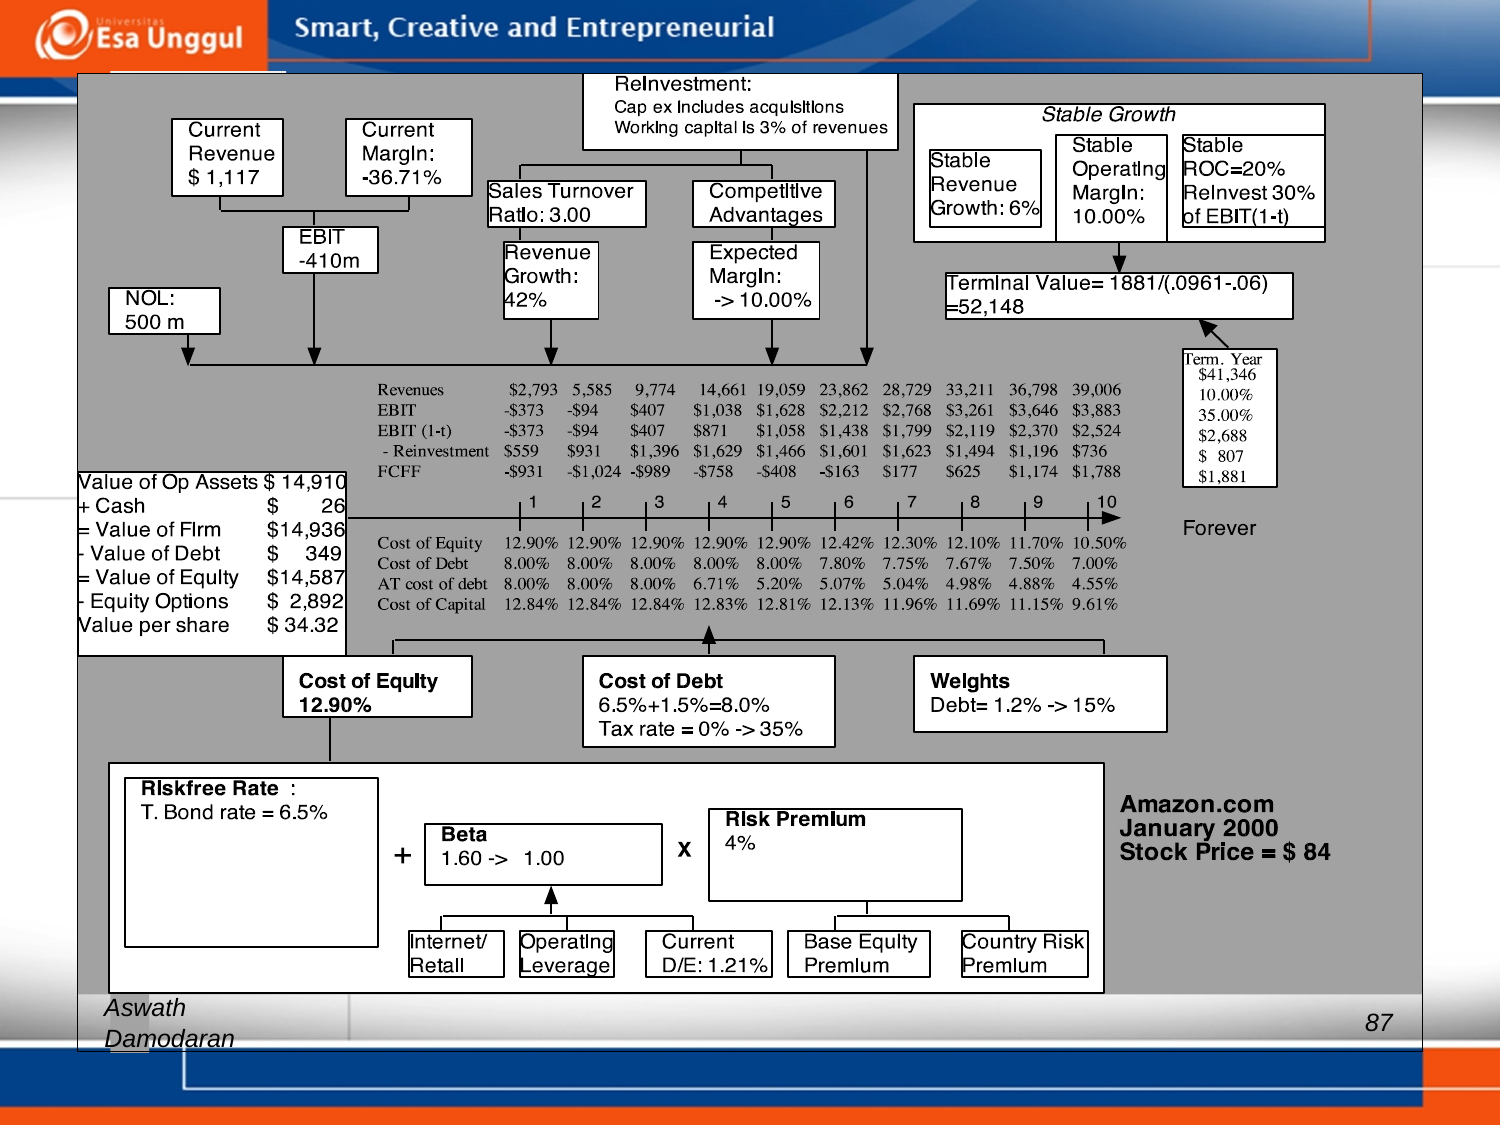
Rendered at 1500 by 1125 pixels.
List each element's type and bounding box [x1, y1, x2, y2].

picture [0, 0, 1500, 1125]
text_box [77, 71, 1423, 1053]
